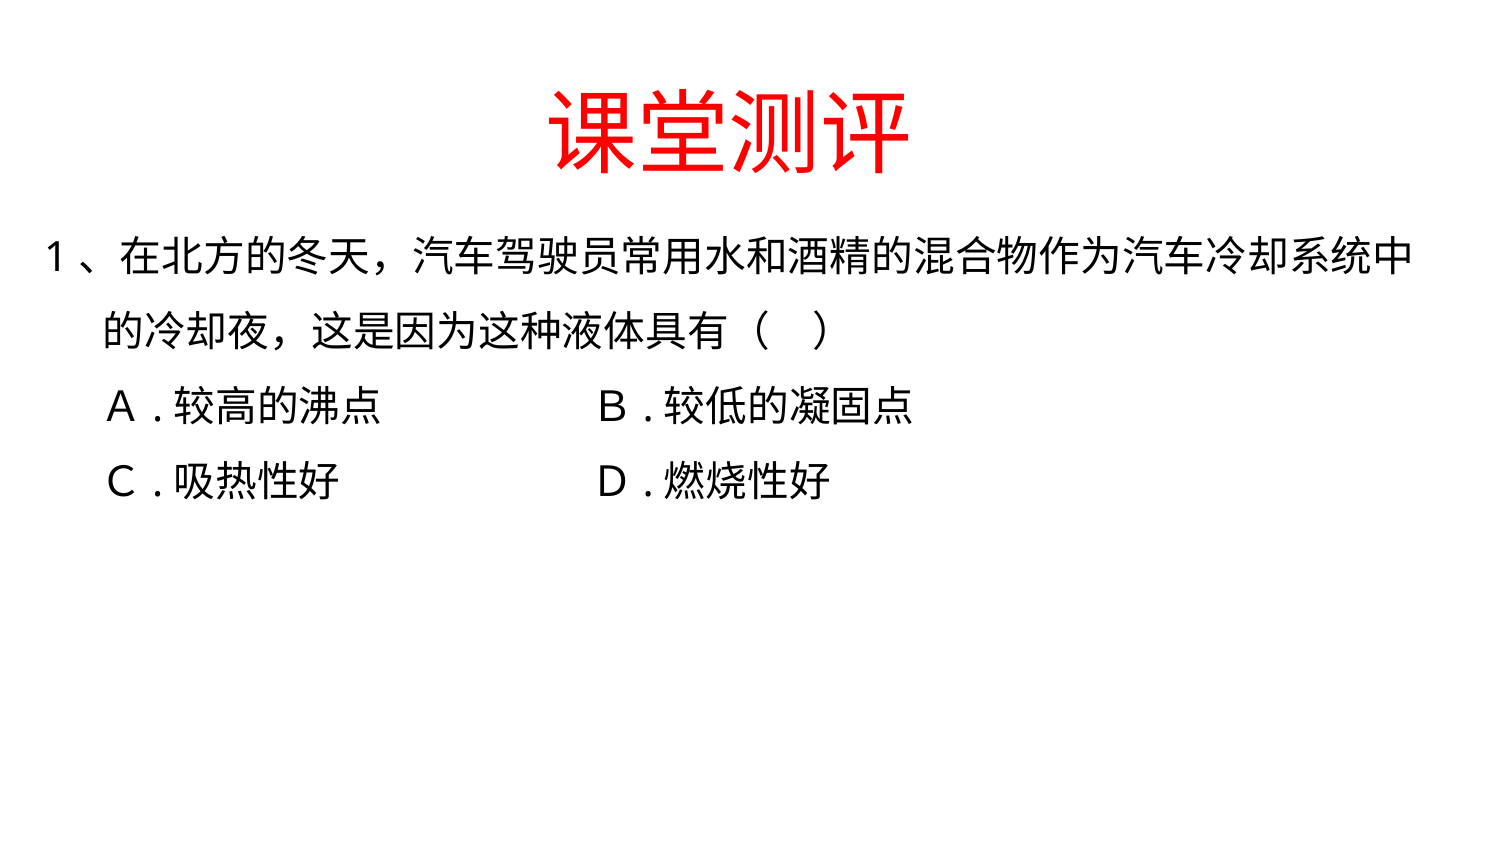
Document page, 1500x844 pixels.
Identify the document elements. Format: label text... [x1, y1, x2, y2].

text_box 课堂测评 [166, 52, 1293, 197]
text_box 1、在北方的冬天，汽车驾驶员常用水和酒精的混合物作为汽车冷却系统中的冷却夜，这是因为这种液体具有（ ） Ａ.较高的沸点 Ｂ.较低的凝固点 Ｃ.吸热性好 Ｄ.燃烧性好 [29, 197, 1463, 663]
